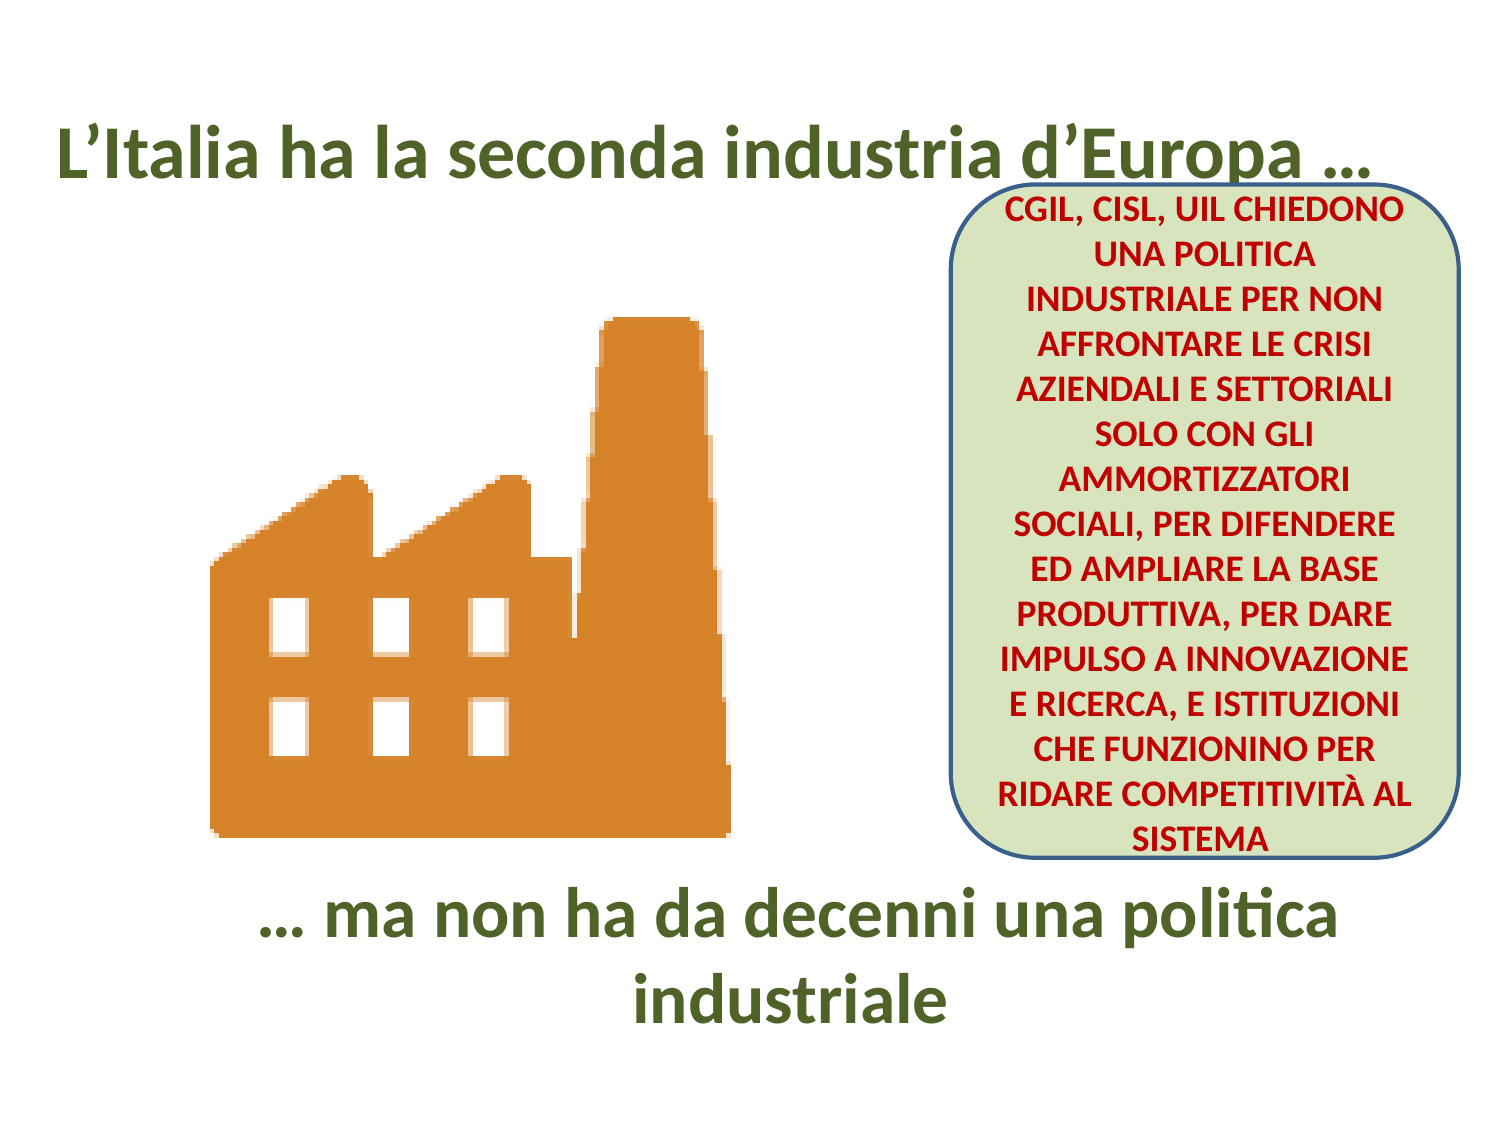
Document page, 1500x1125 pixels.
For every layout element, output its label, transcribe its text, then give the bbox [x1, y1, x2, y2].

title L’Italia ha la seconda industria d’Europa … [41, 54, 1392, 243]
text_box CGIL, CISL, UIL CHIEDONO UNA POLITICA INDUSTRIALE PER NON AFFRONTARE LE CRISI AZIENDALI E SETTORIALI SOLO CON GLI AMMORTIZZATORI SOCIALI, PER DIFENDERE ED AMPLIARE LA BASE PRODUTTIVA, PER DARE IMPULSO A INNOVAZIONE E RICERCA, E ISTITUZIONI CHE FUNZIONINO PER RIDARE COMPETITIVITÀ AL SISTEMA [948, 182, 1461, 860]
text_box … ma non ha da decenni una politica industriale [123, 857, 1474, 1046]
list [182, 290, 763, 871]
